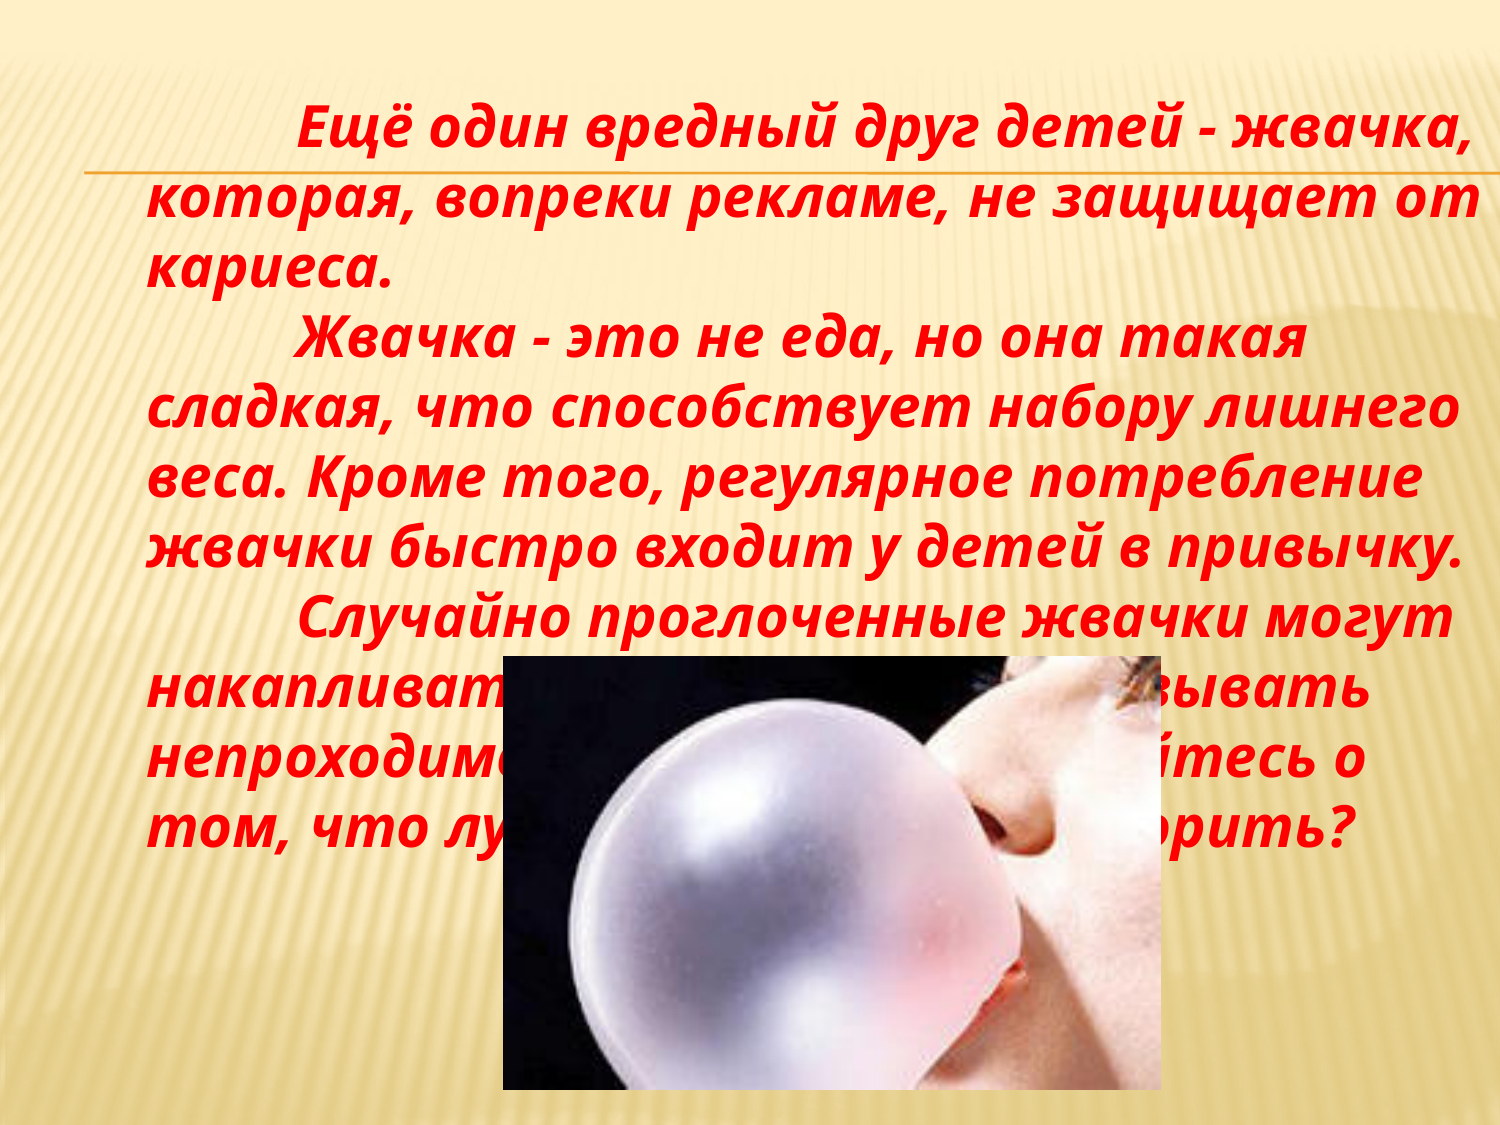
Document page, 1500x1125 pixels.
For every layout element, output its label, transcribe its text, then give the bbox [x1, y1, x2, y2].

picture [503, 655, 1161, 1090]
list Ещё один вредный друг детей - жвачка, которая, вопреки рекламе, не защищает от кариеса. Жвачка - это не еда, но она такая сладкая, что способствует набору лишнего веса. Кроме того, регулярное потребление жвачки быстро входит у детей в привычку. Случайно проглоченные жвачки могут накапливаться в кишечнике и вызывать непроходимость. Так что задумайтесь о том, что лучше: жевать или говорить? [75, 82, 1500, 1010]
